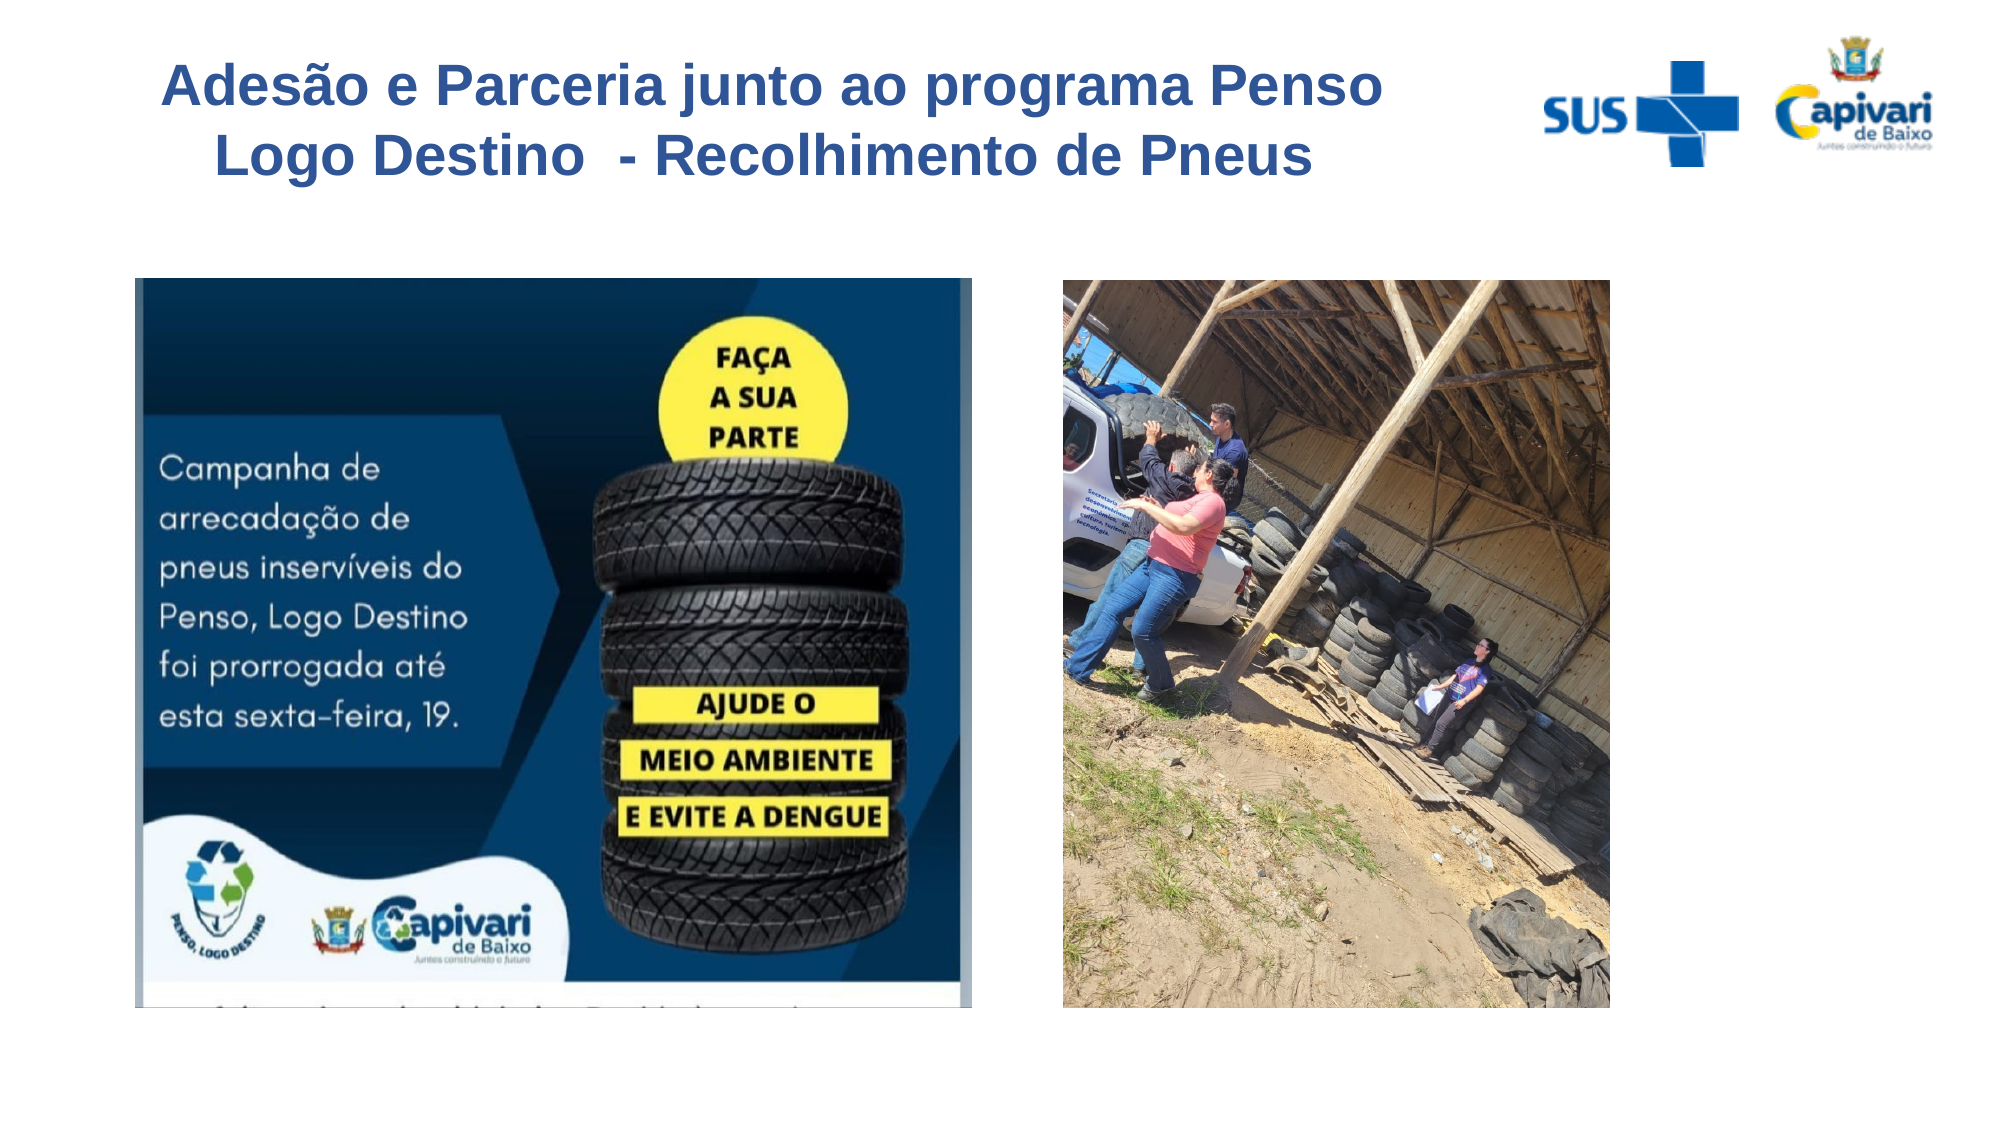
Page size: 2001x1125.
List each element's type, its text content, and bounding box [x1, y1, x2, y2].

picture [1544, 61, 1739, 167]
picture [135, 278, 972, 1008]
picture [1062, 280, 1610, 1008]
text_box Adesão e Parceria junto ao programa Penso Logo Destino - Recolhimento de Pneus [99, 39, 1446, 195]
picture [1748, 0, 1961, 197]
